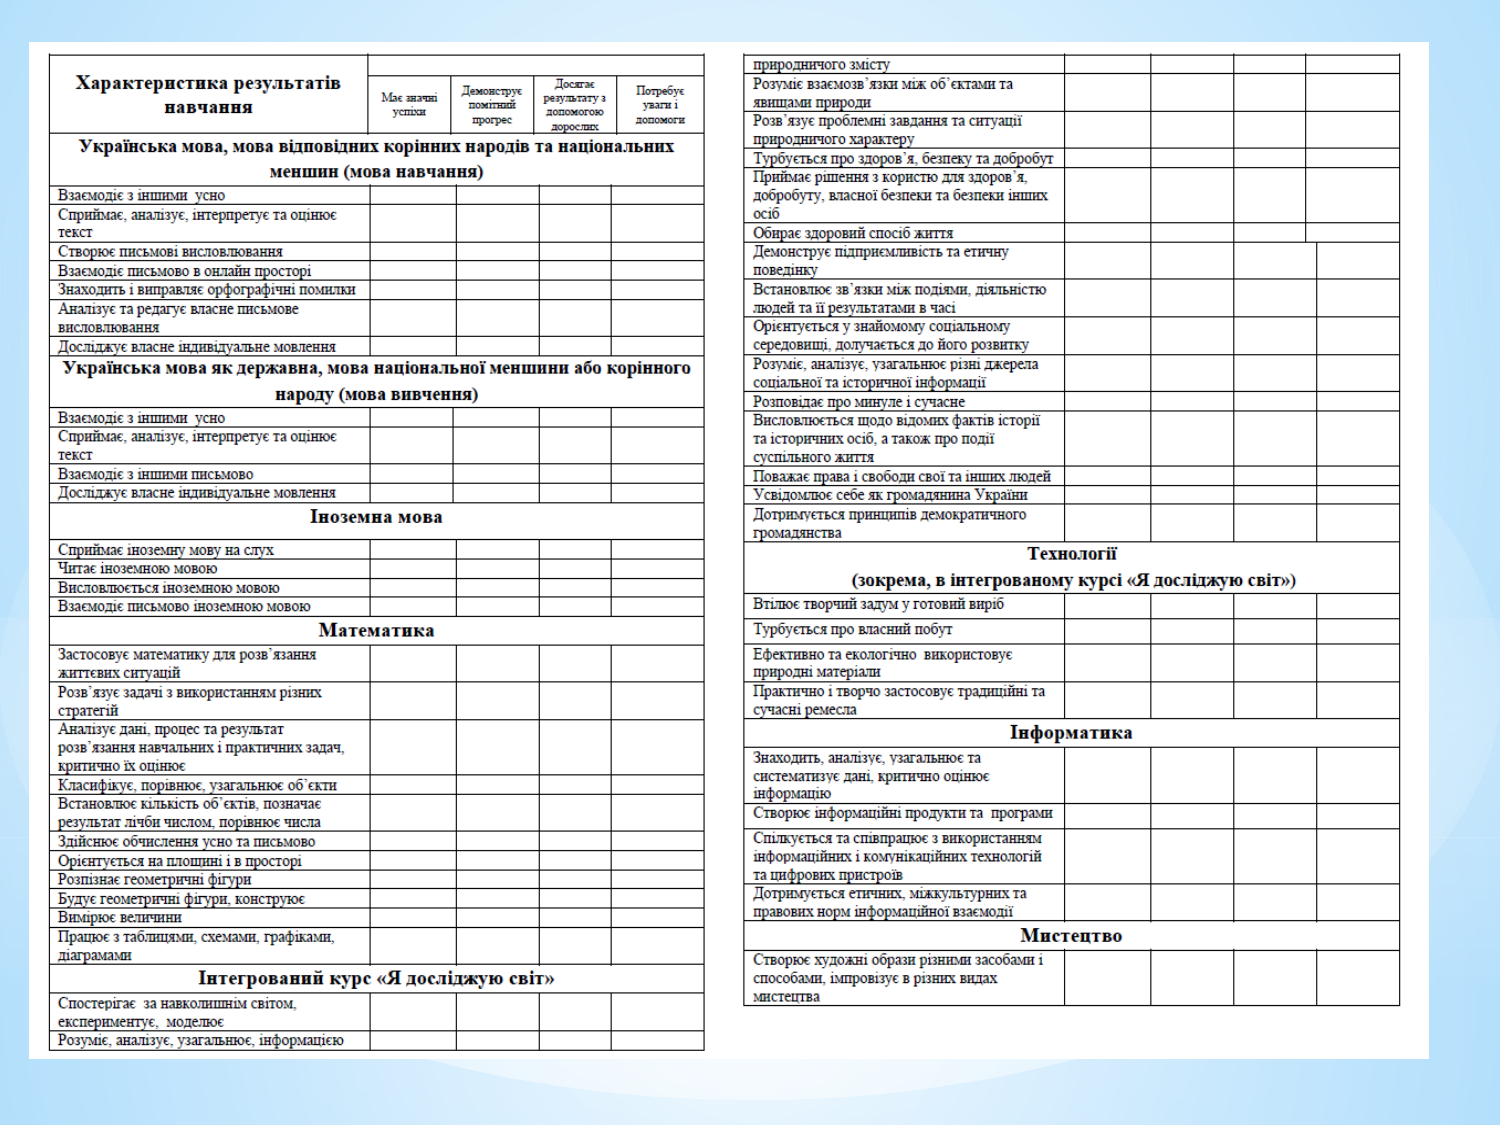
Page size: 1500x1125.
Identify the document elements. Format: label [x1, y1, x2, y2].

list [29, 42, 1429, 1059]
